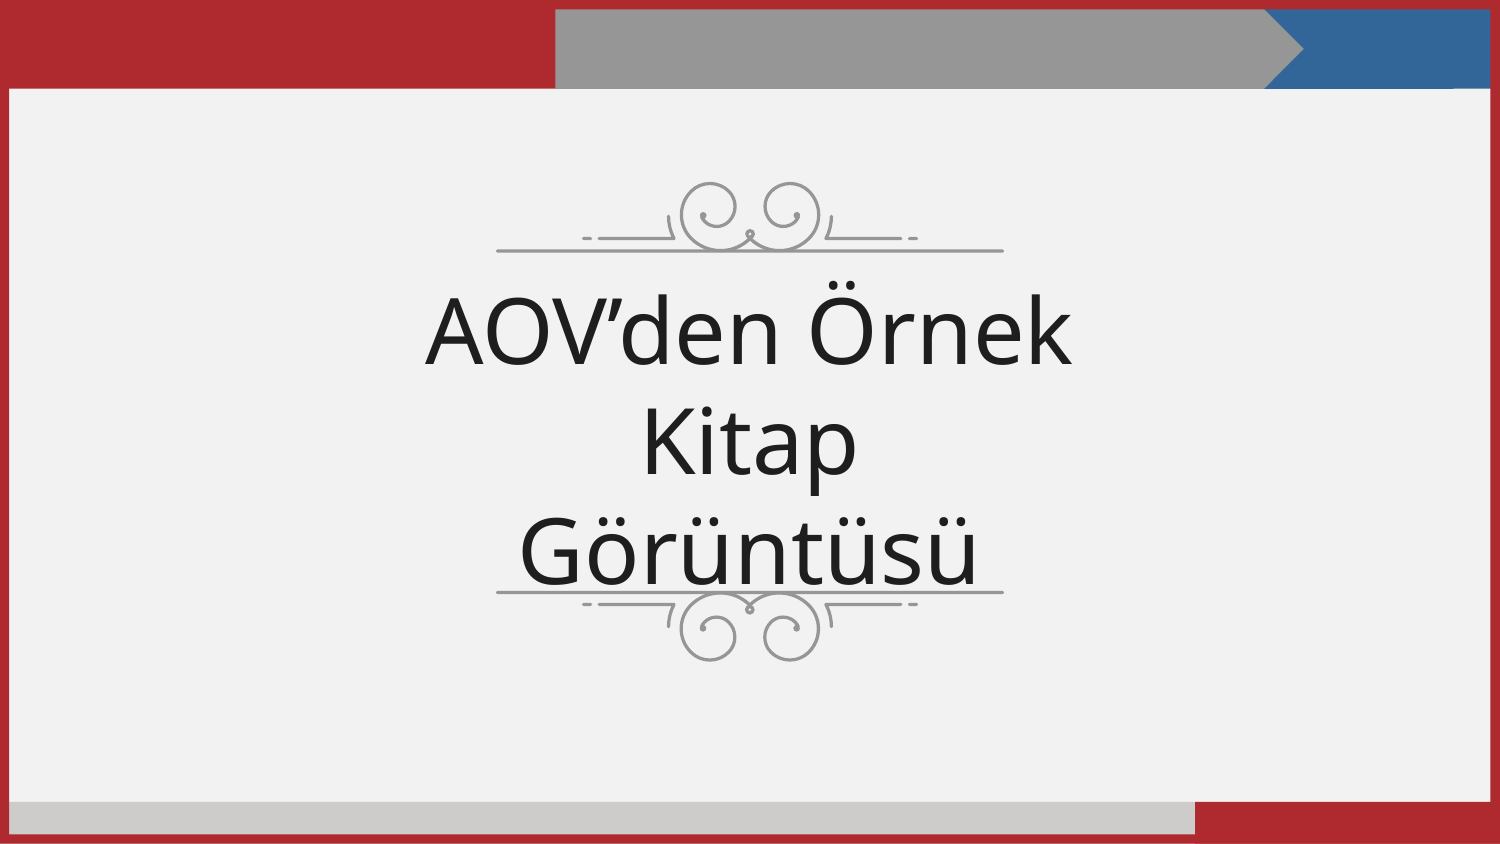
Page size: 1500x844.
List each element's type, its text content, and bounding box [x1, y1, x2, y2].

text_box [495, 590, 1005, 662]
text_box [495, 181, 1005, 253]
title AOV’den Örnek Kitap Görüntüsü [399, 257, 1101, 587]
